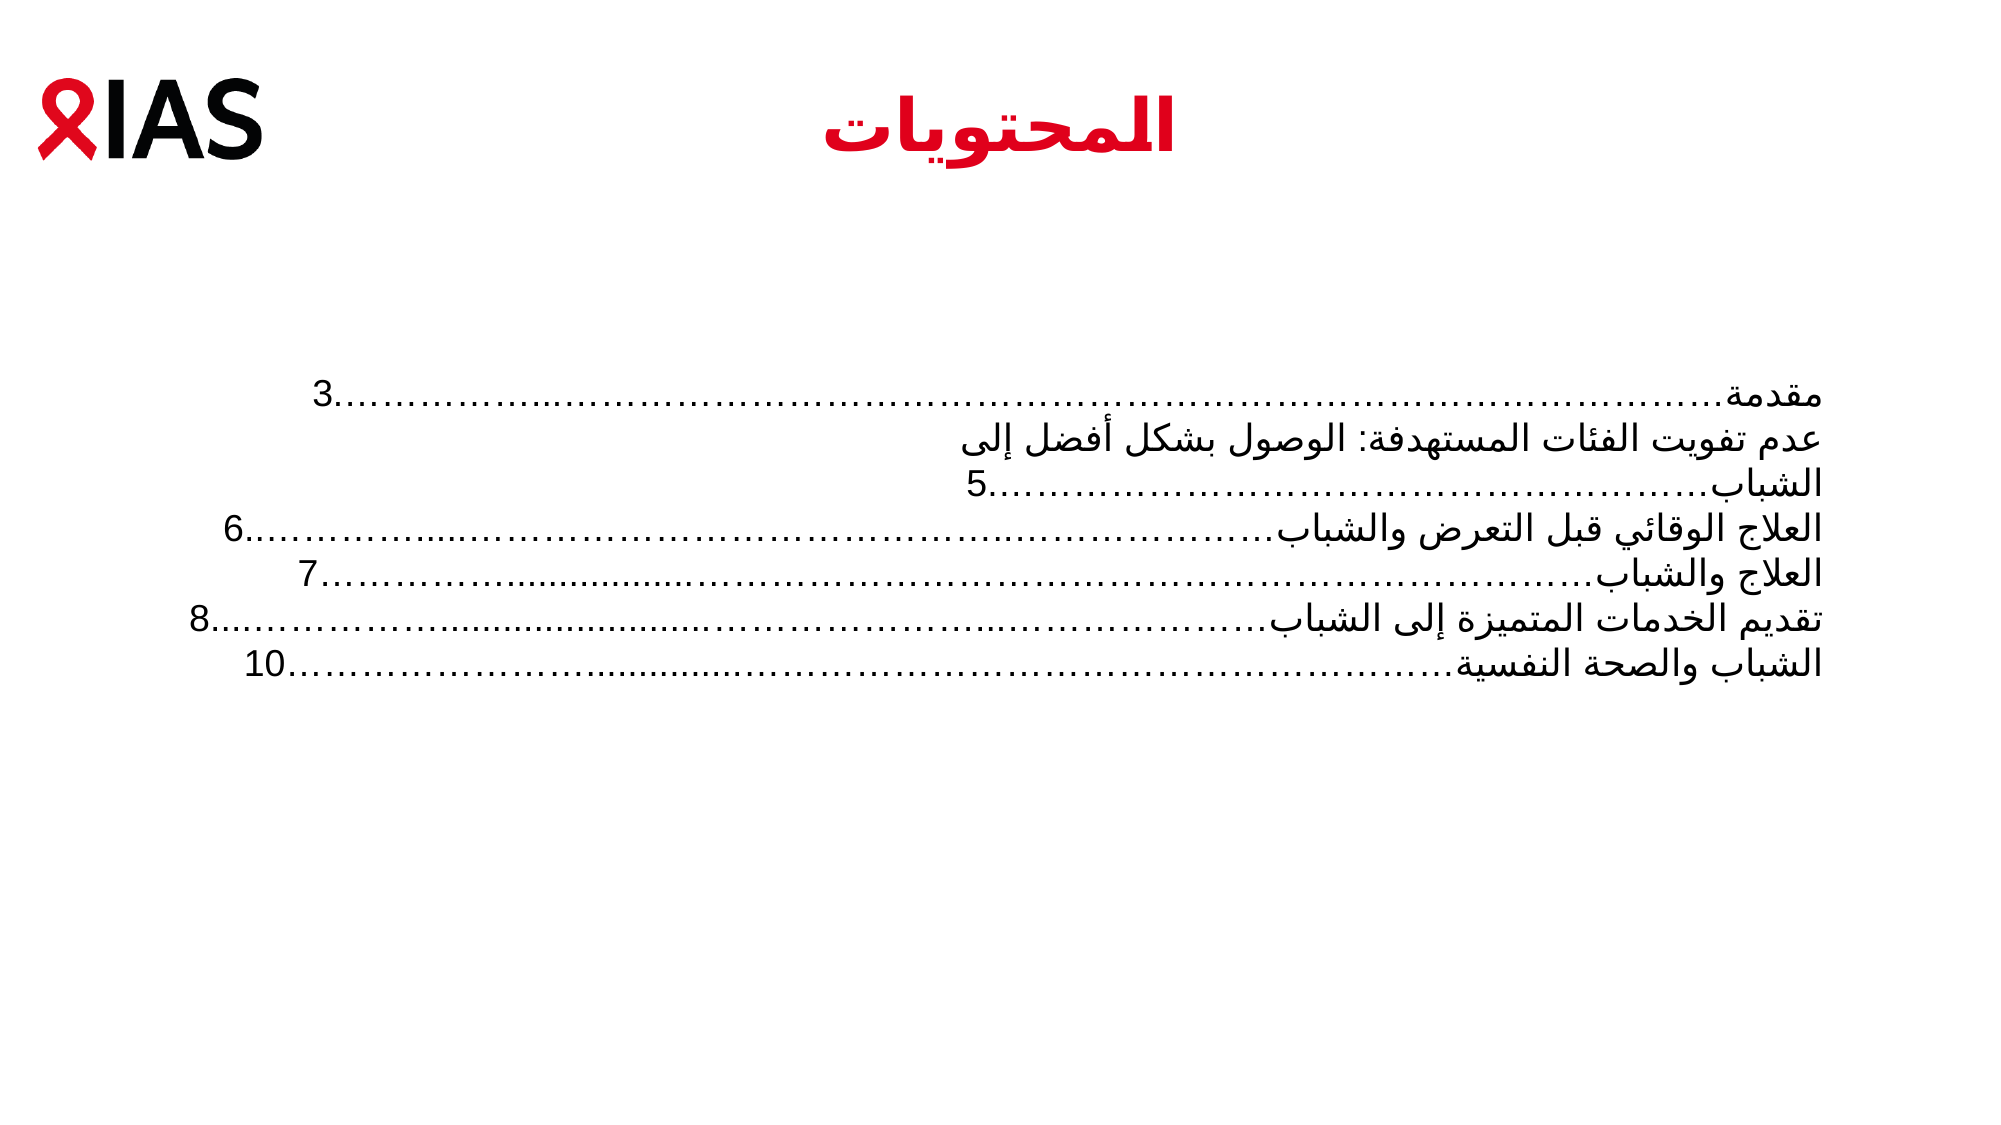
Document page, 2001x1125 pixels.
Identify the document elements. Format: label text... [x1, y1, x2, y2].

text_box المحتويات [249, 0, 1750, 244]
text_box مقدمة…………………………………………………………………………………...…………….3 عدم تفويت الفئات المستهدفة: الوصول بشكل أفضل إلى الشباب………………………………………………….5 العلاج الوقائي قبل التعرض والشباب…………………..…………………………………….....…………..6 العلاج والشباب………………………………………………………………..................……………7 تقديم الخدمات المتميزة إلى الشباب…………………...…………………..........................……………....8 الشباب والصحة النفسية…………………………………………………...............……………………10 [102, 361, 1839, 692]
picture [37, 78, 249, 161]
